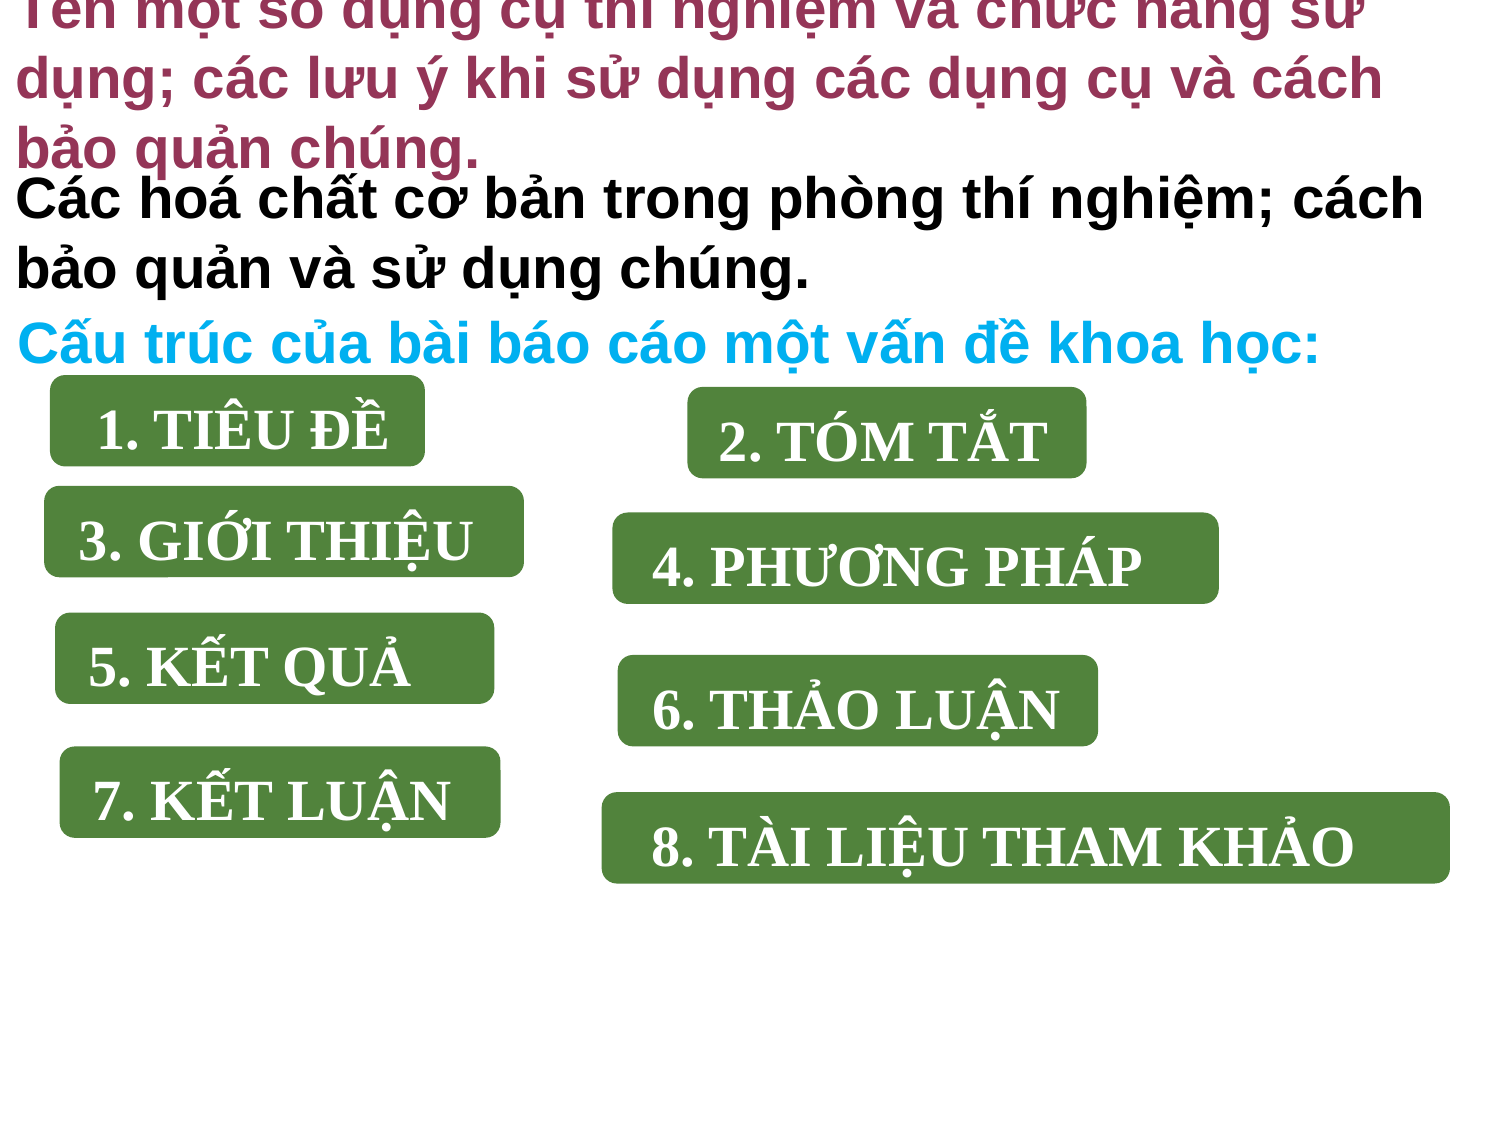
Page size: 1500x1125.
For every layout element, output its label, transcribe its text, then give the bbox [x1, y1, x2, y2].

text_box Cấu trúc của bài báo cáo một vấn đề khoa học: [2, 306, 1475, 363]
text_box Tên một số dụng cụ thí nghiệm và chức năng sử dụng; các lưu ý khi sử dụng các dụng cụ và cách bảo quản chúng. [0, 0, 1500, 152]
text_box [612, 512, 1220, 605]
text_box Các hoá chất cơ bản trong phòng thí nghiệm; cách bảo quản và sử dụng chúng. [0, 154, 1488, 306]
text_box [617, 654, 1099, 747]
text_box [49, 374, 426, 467]
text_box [601, 791, 1451, 884]
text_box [59, 746, 501, 839]
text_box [54, 612, 495, 705]
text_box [687, 386, 1087, 479]
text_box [43, 485, 525, 578]
